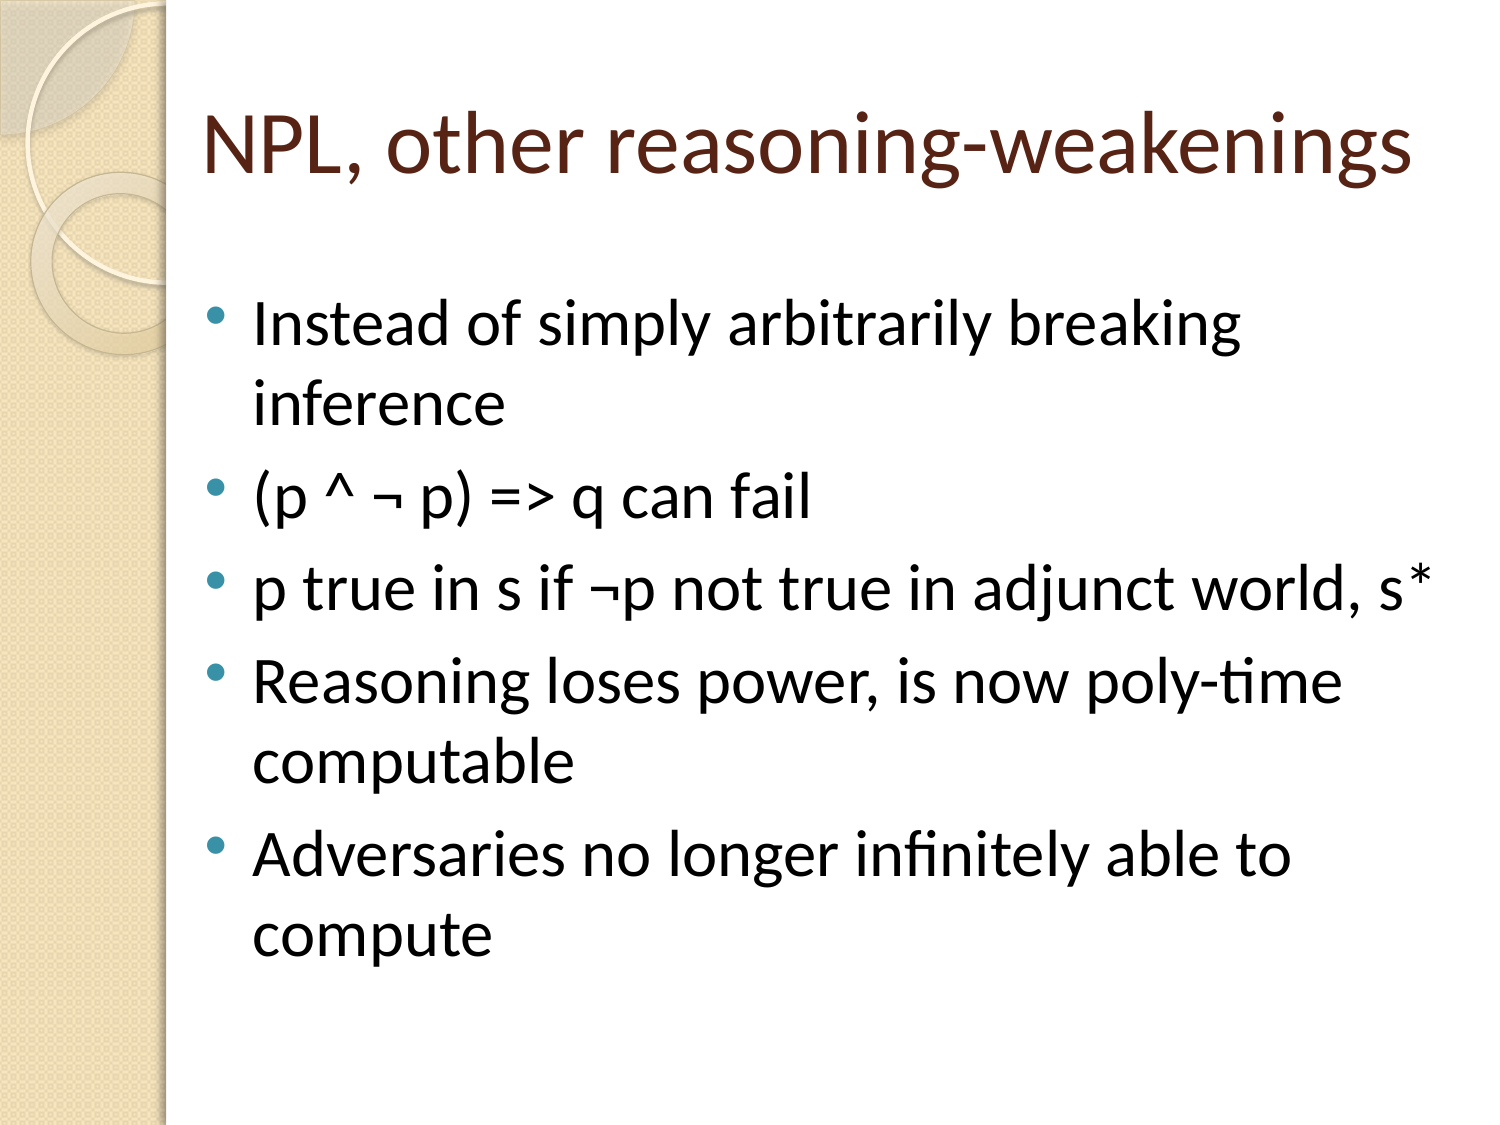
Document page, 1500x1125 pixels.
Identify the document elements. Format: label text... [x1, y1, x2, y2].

list Instead of simply arbitrarily breaking inference (p ^ ¬ p) => q can fail p true in s if ¬p not true in adjunct world, s* Reasoning loses power, is now poly-time computable Adversaries no longer infinitely able to compute [174, 272, 1500, 1015]
title NPL, other reasoning-weakenings [187, 51, 1500, 226]
